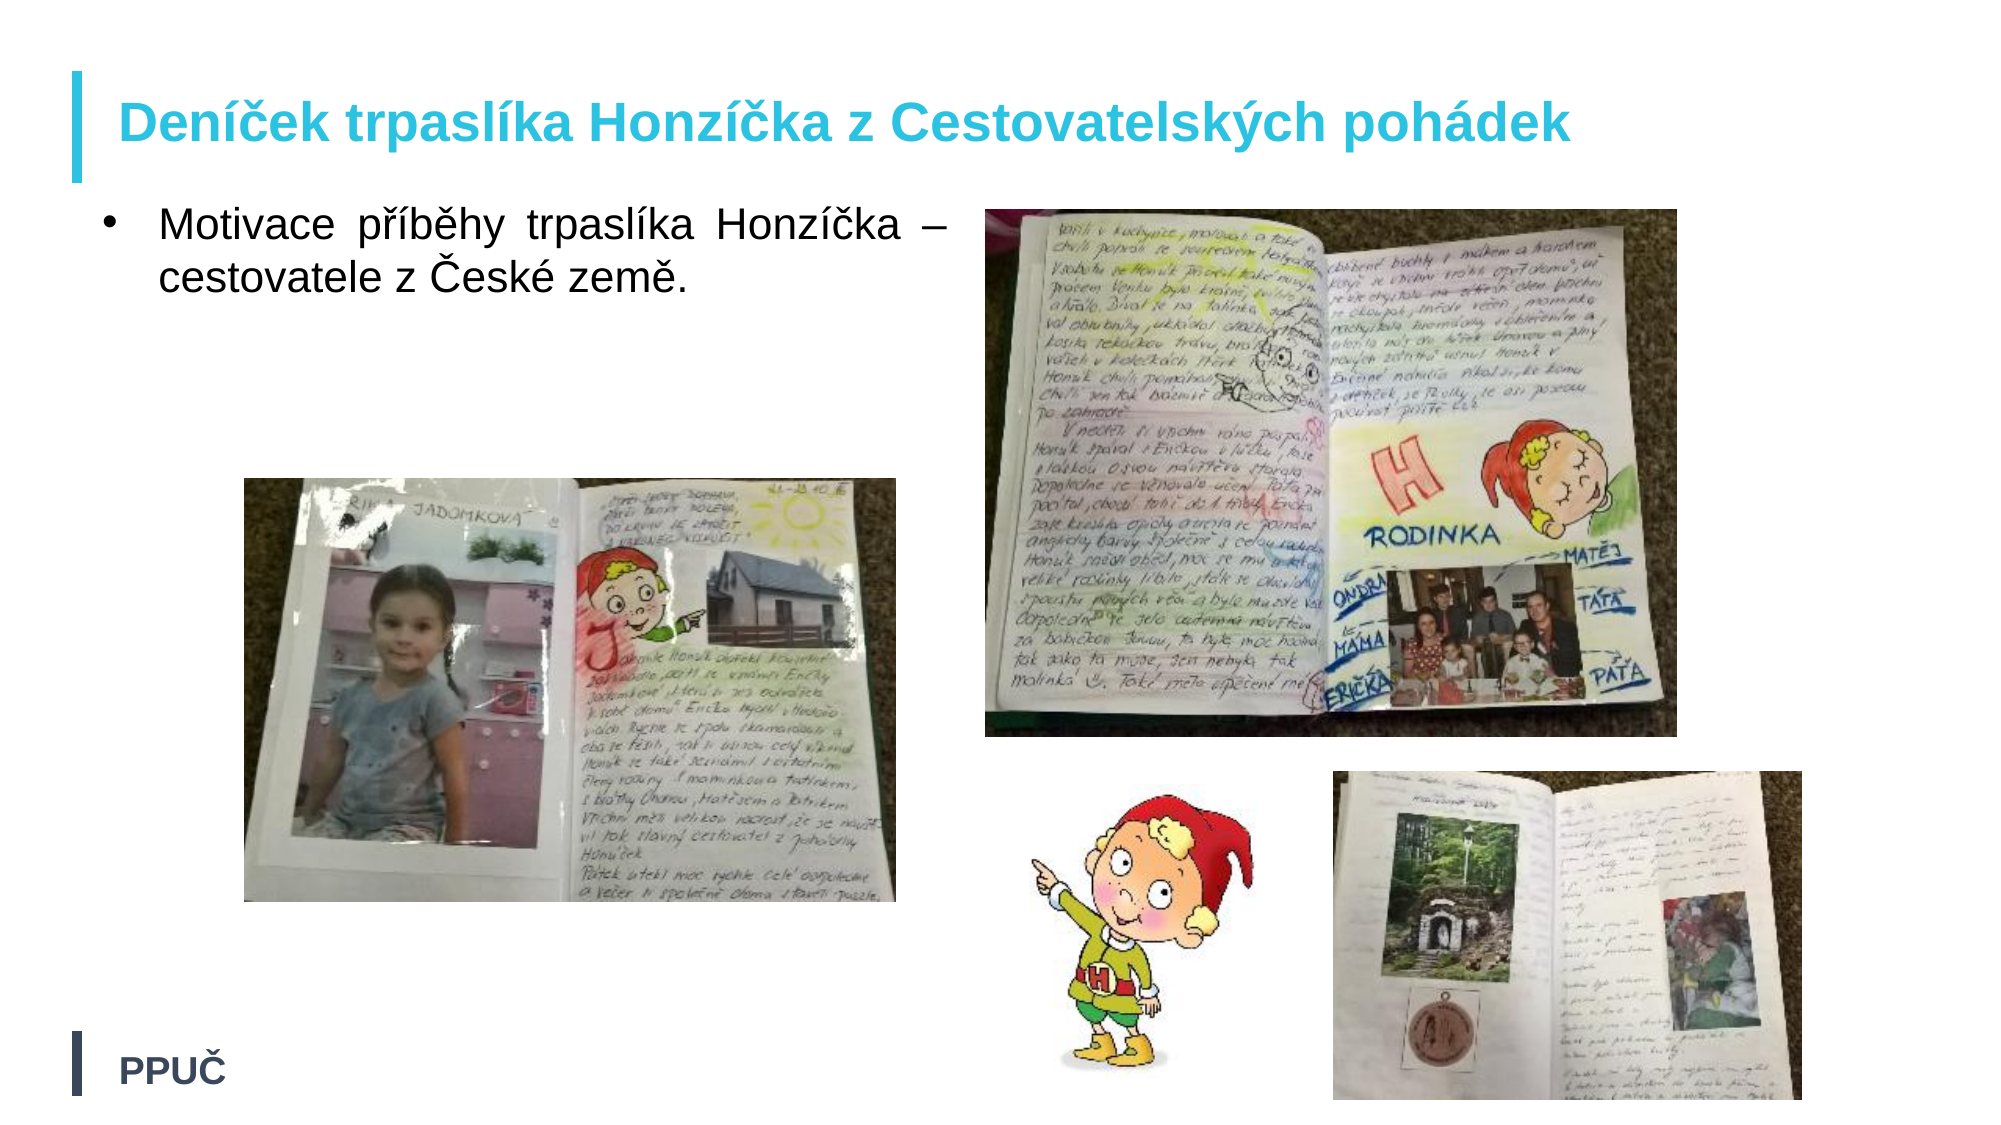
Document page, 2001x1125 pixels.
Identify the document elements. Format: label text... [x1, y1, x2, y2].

picture [1333, 771, 1802, 1100]
picture [985, 209, 1677, 737]
text_box Motivace příběhy trpaslíka Honzíčka – cestovatele z České země. [87, 187, 963, 309]
title Deníček trpaslíka Honzíčka z Cestovatelských pohádek [103, 85, 1909, 162]
picture [244, 478, 896, 903]
picture [1029, 784, 1262, 1078]
